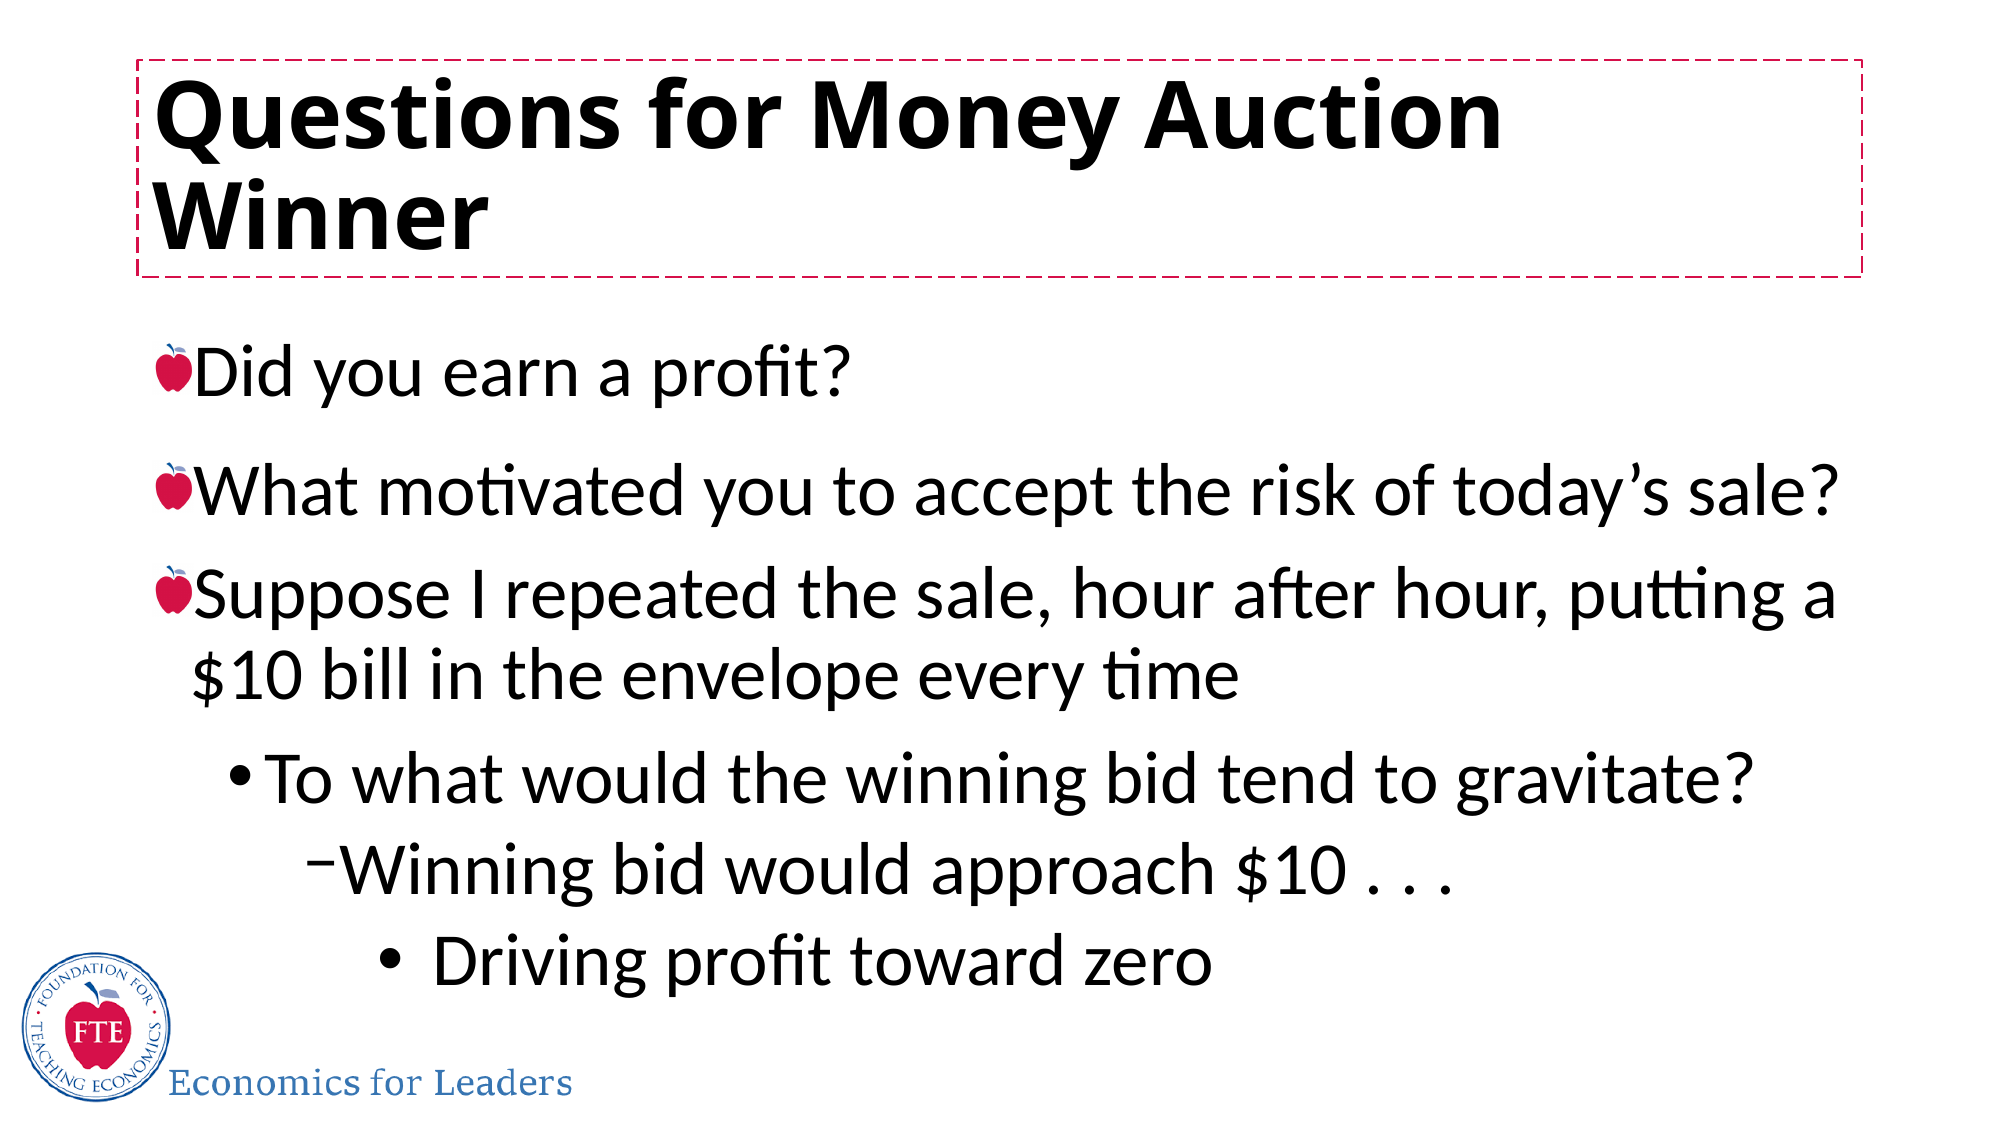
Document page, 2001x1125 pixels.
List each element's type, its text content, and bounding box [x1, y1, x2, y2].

picture [15, 946, 579, 1105]
picture [152, 460, 194, 513]
list Did you earn a profit? What motivated you to accept the risk of today’s sale? Suppose I repeated the sale, hour after hour, putting a $10 bill in the envelope every time To what would the winning bid tend to gravitate? Winning bid would approach $10 . . . Driving profit toward zero [137, 324, 1863, 1075]
title Questions for Money Auction Winner [136, 59, 1863, 278]
picture [152, 563, 194, 617]
picture [152, 341, 194, 395]
